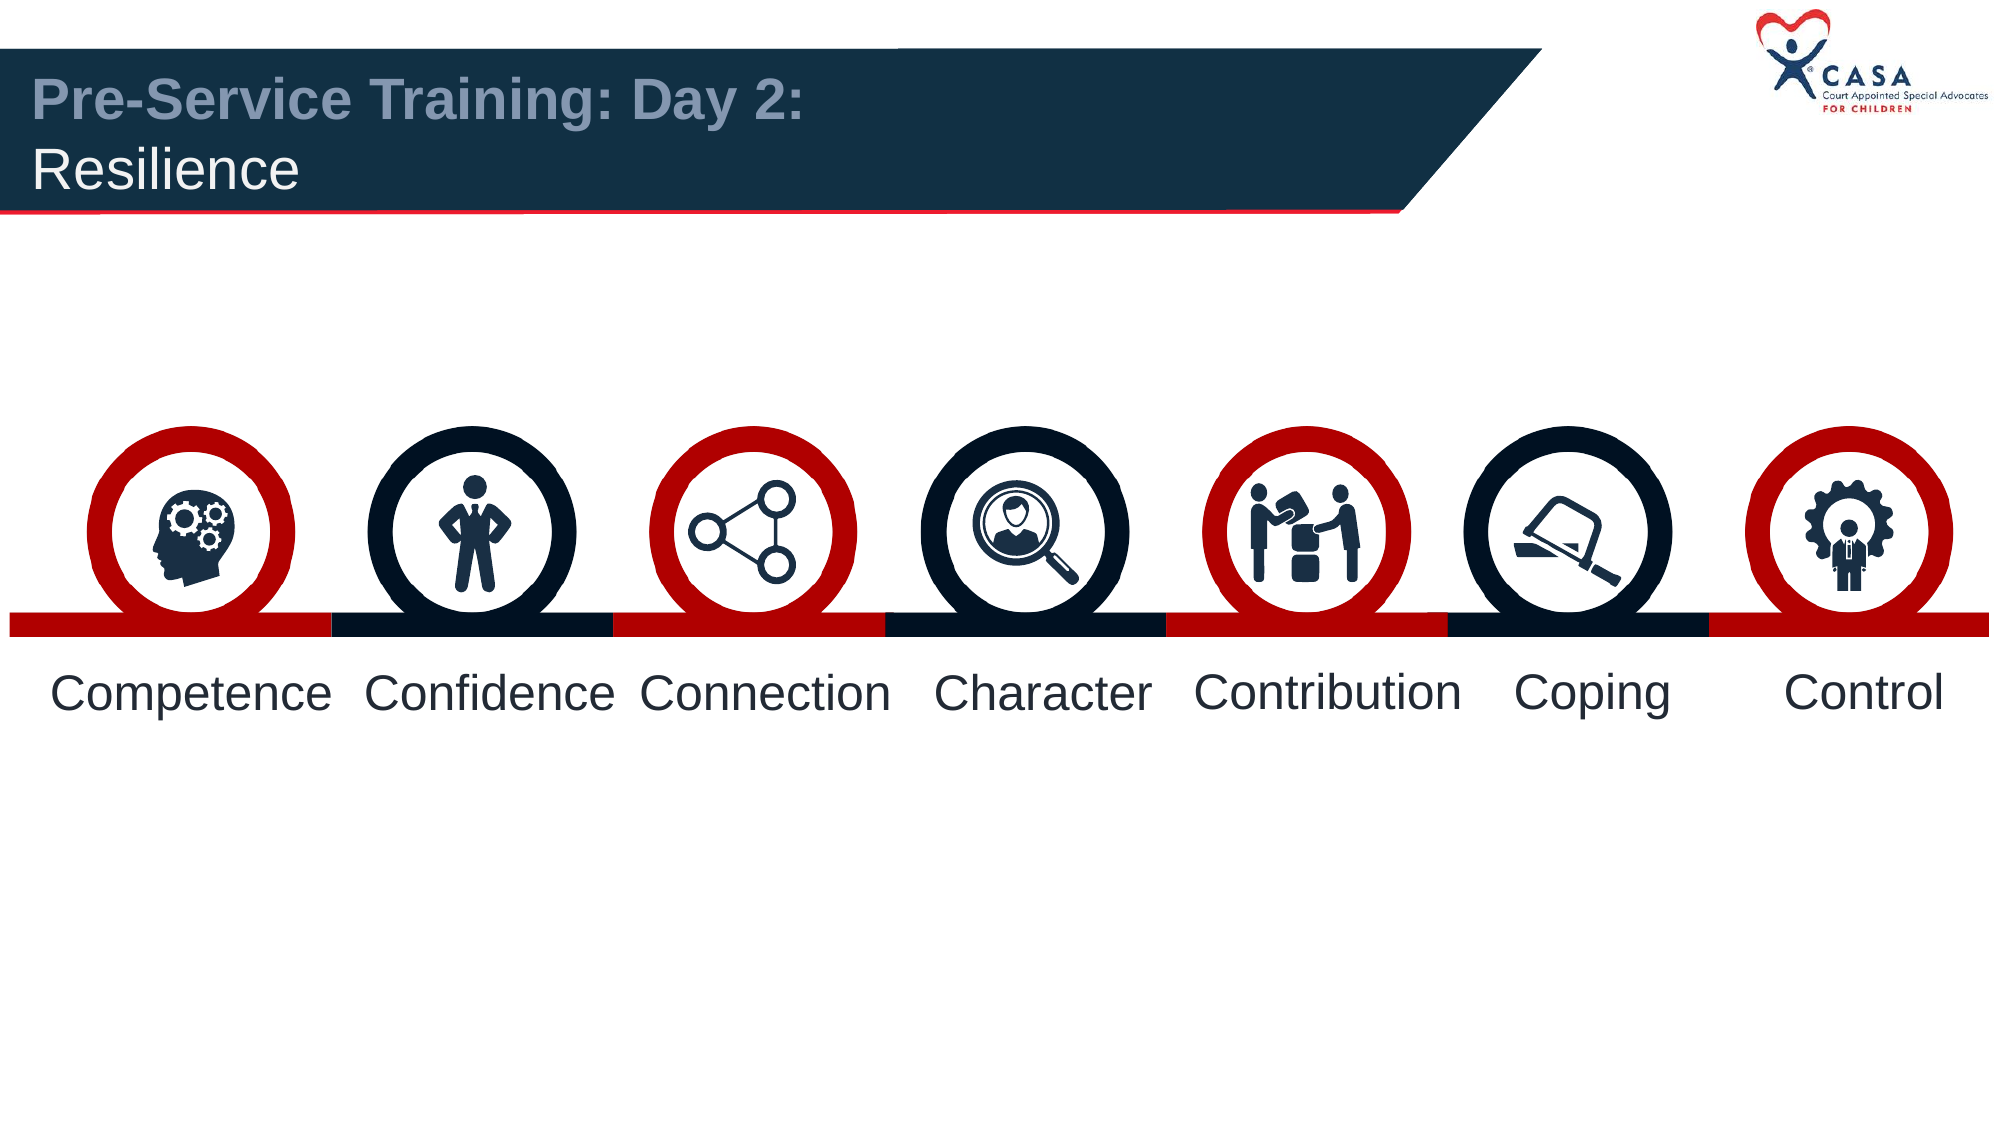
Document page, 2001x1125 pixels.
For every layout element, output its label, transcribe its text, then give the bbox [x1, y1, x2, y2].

text_box Coping [1438, 652, 1687, 728]
text_box Contribution [1118, 652, 1438, 728]
text_box Competence [0, 653, 289, 728]
text_box Connection [564, 653, 858, 728]
picture [9, 394, 1989, 639]
text_box Character [858, 652, 1118, 728]
text_box Control [1708, 652, 2000, 728]
text_box Confidence [289, 653, 564, 728]
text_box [0, 48, 1543, 215]
picture [1756, 9, 1999, 115]
